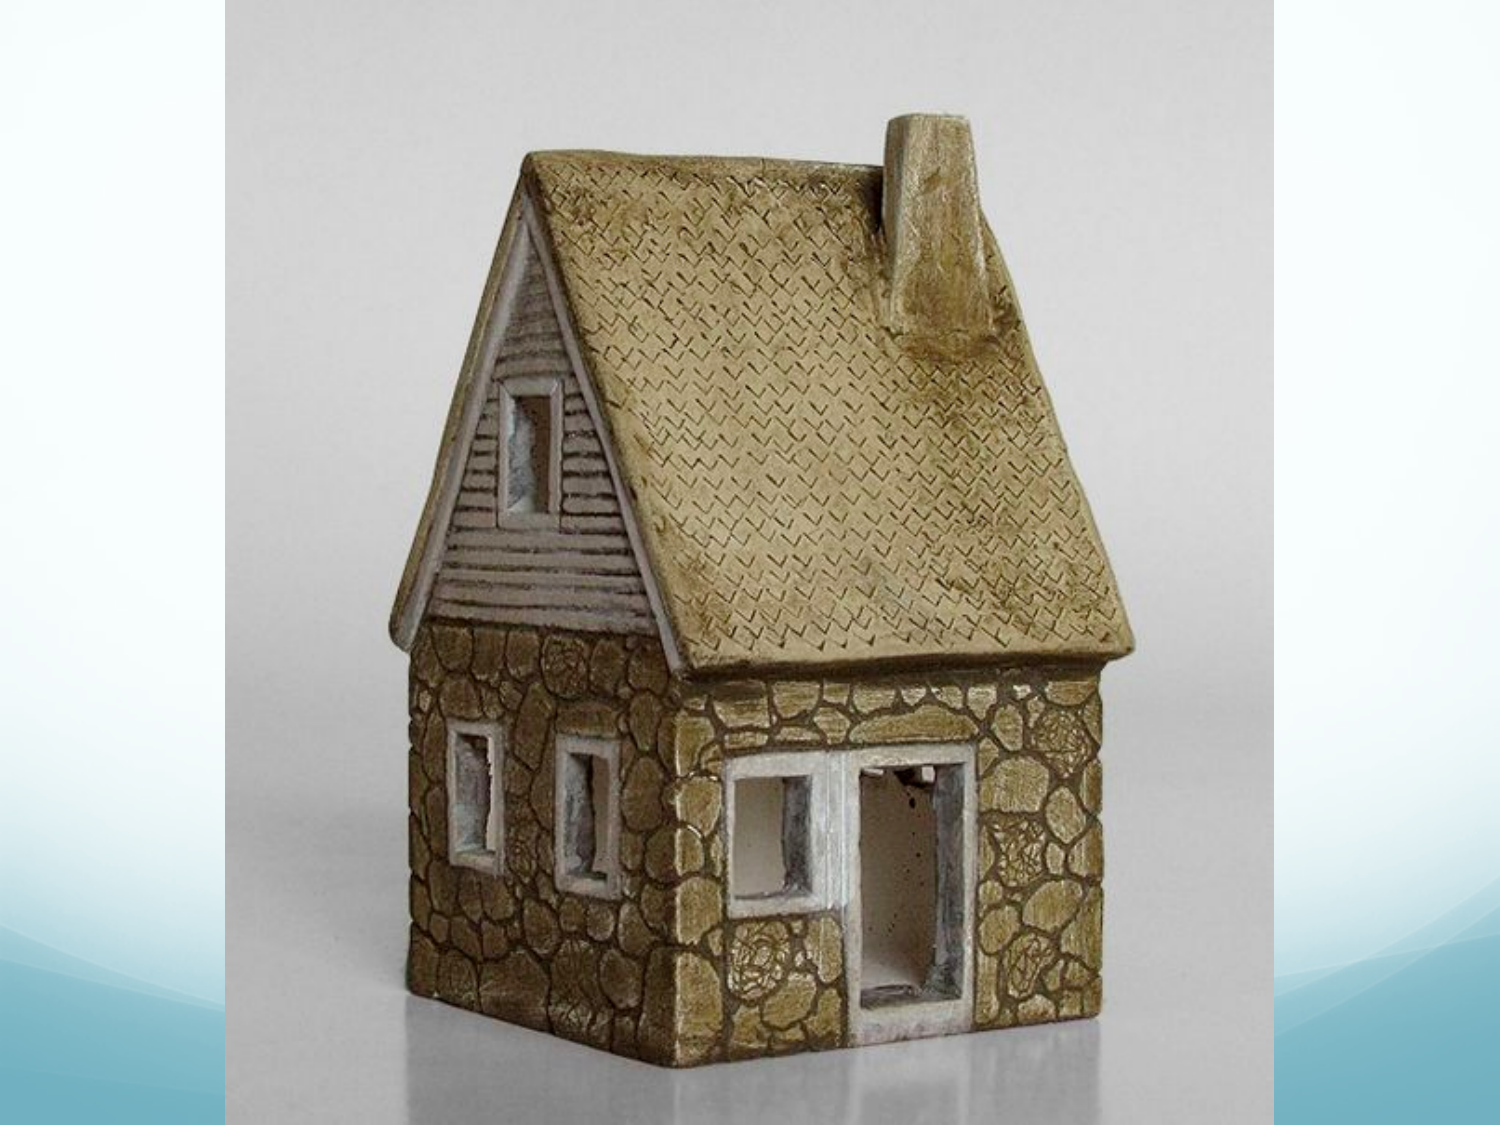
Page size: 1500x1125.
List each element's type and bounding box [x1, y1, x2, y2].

picture [224, 0, 1275, 1125]
